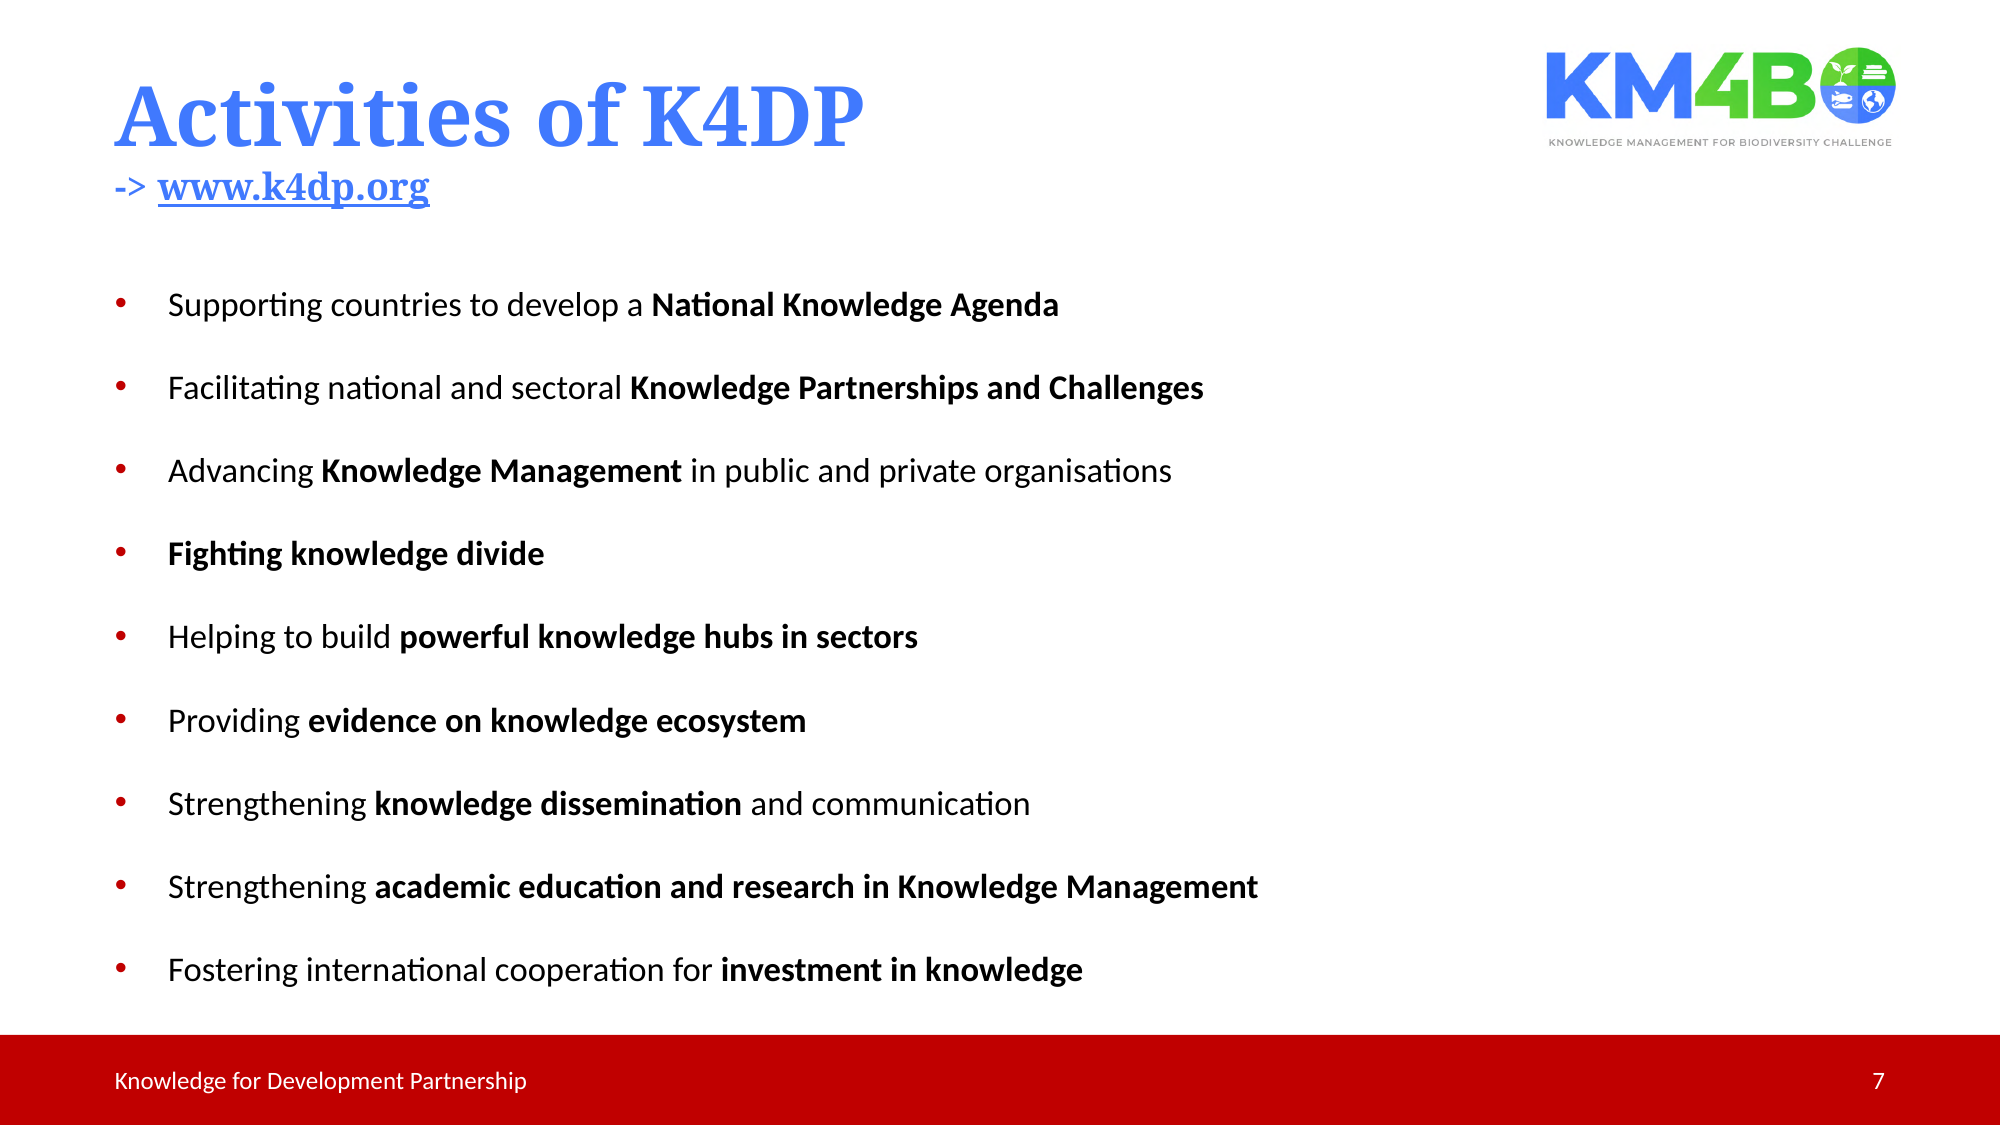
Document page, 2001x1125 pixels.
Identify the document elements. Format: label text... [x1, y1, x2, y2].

slide_number 7 [1433, 1049, 1900, 1110]
title Activities of K4DP -> www.k4dp.org [99, 45, 1615, 232]
picture [1542, 44, 1901, 149]
list Supporting countries to develop a National Knowledge Agenda Facilitating national and sectoral Knowledge Partnerships and Challenges Advancing Knowledge Management in public and private organisations Fighting knowledge divide Helping to build powerful knowledge hubs in sectors Providing evidence on knowledge ecosystem Strengthening knowledge dissemination and communication Strengthening academic education and research in Knowledge Management Fostering international cooperation for investment in knowledge [99, 232, 1900, 1005]
footer Knowledge for Development Partnership [99, 1049, 1394, 1110]
